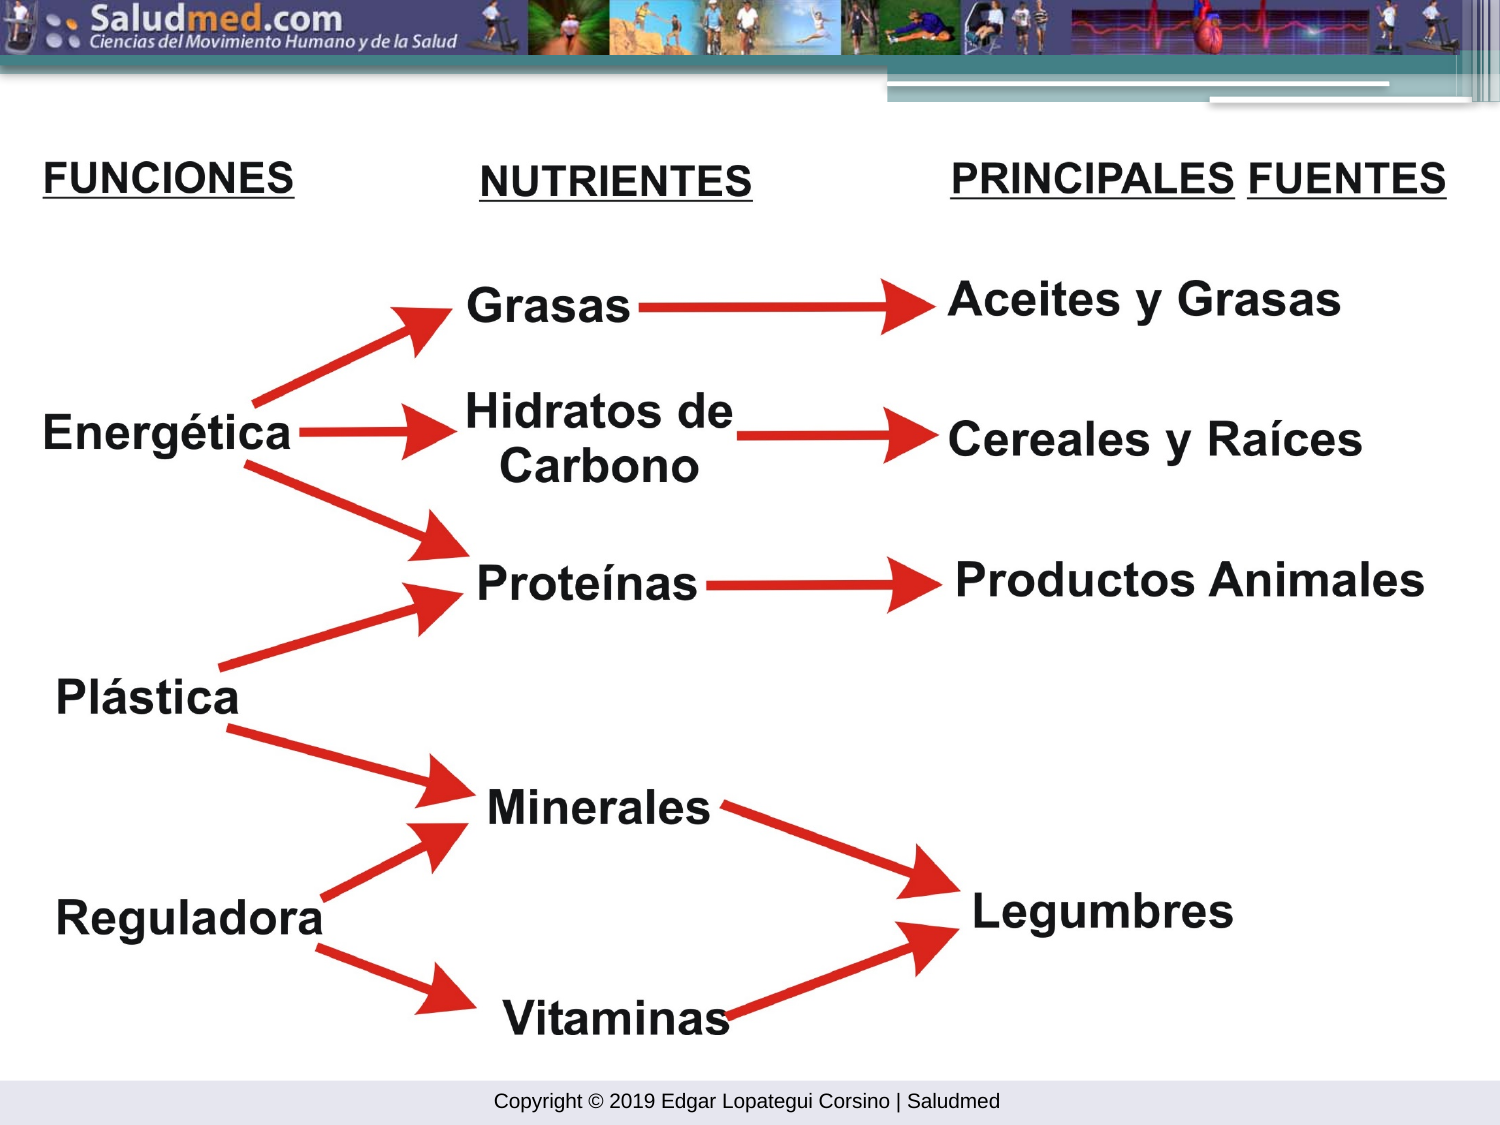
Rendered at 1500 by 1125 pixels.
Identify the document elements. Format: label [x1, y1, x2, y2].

picture [40, 161, 1447, 1036]
picture [0, 0, 1460, 55]
